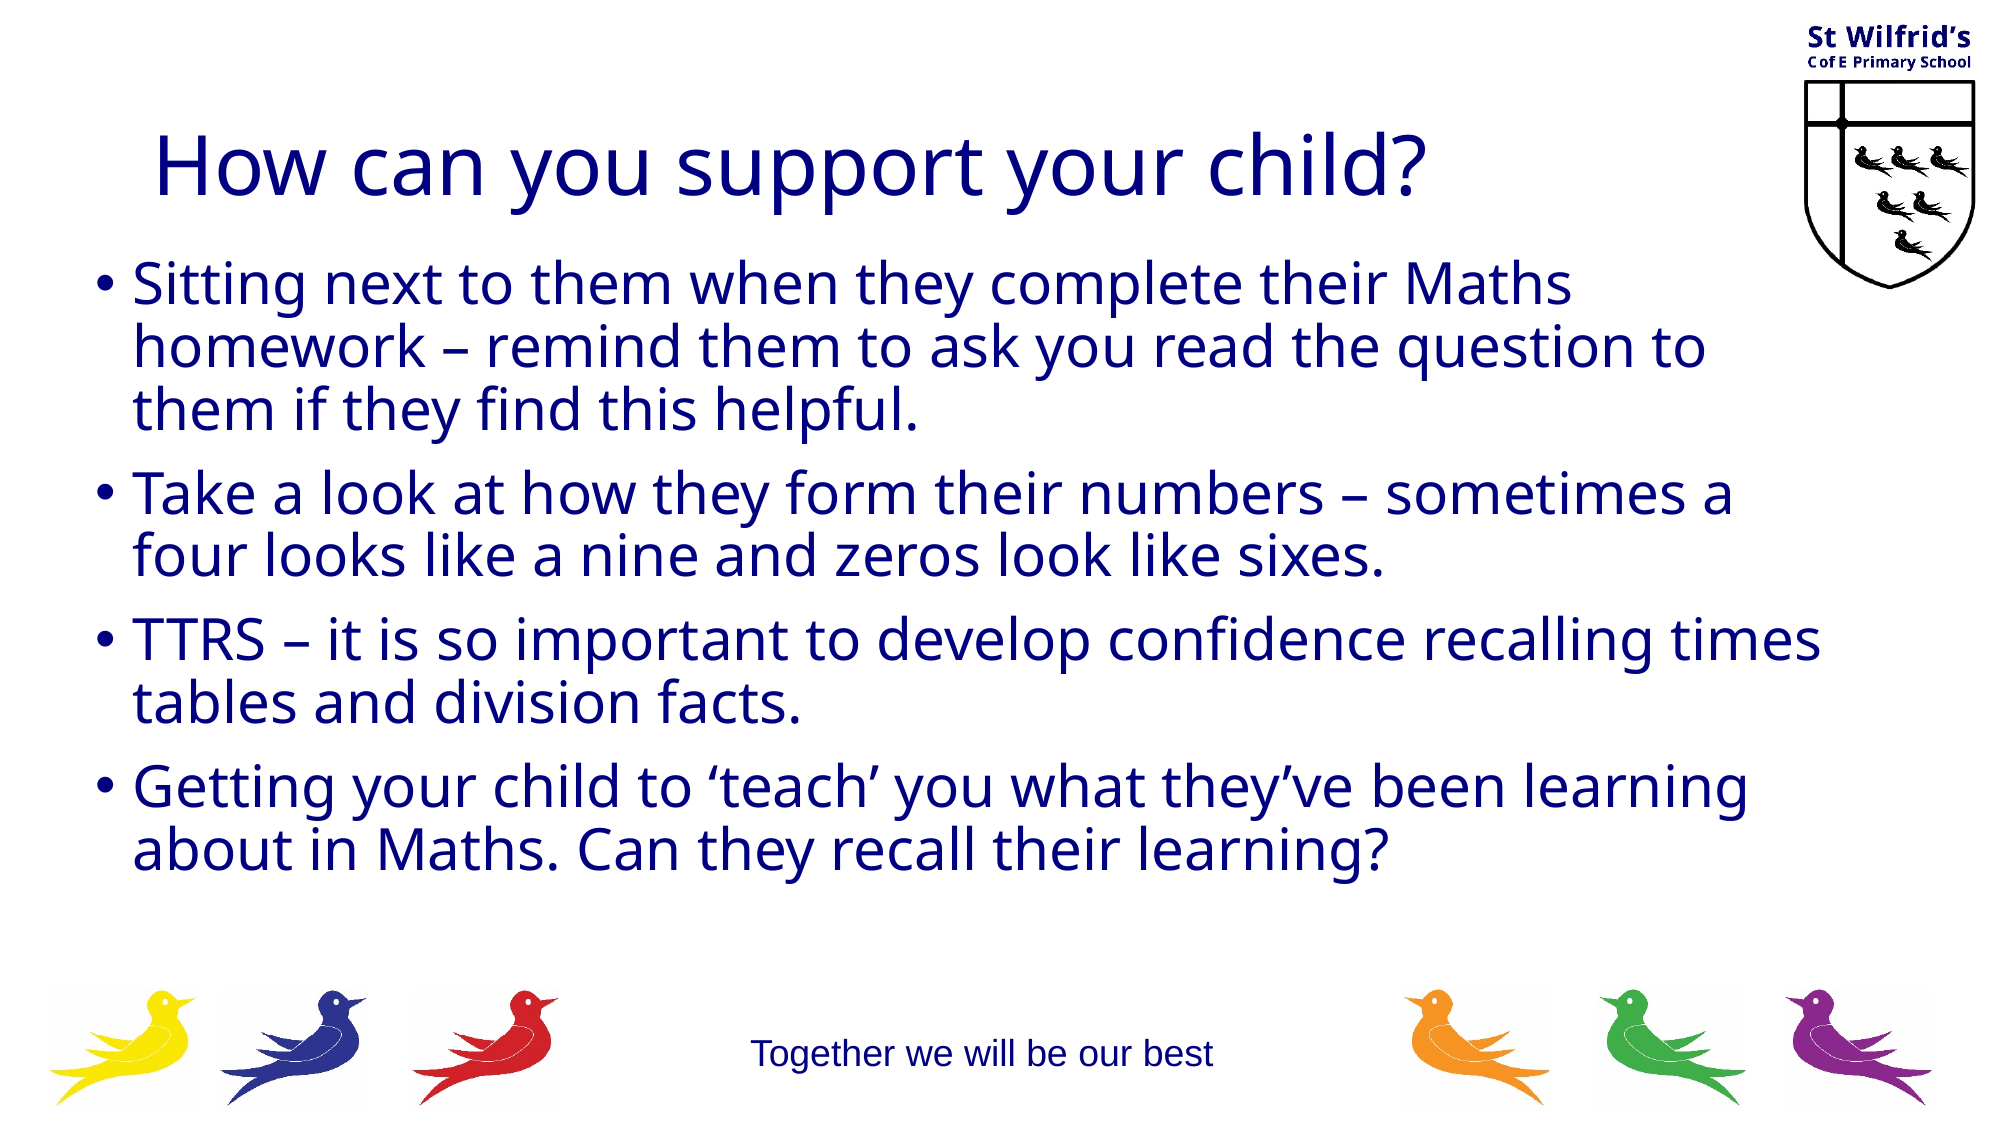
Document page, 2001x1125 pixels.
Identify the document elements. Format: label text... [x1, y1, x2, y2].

picture [1783, 988, 1932, 1111]
picture [1779, 13, 2000, 292]
picture [1597, 988, 1746, 1111]
title How can you support your child? [137, 59, 1863, 247]
picture [1402, 988, 1550, 1111]
picture [220, 988, 369, 1111]
picture [50, 988, 199, 1111]
list Sitting next to them when they complete their Maths homework – remind them to ask you read the question to them if they find this helpful. Take a look at how they form their numbers – sometimes a four looks like a nine and zeros look like sixes. TTRS – it is so important to develop confidence recalling times tables and division facts. Getting your child to ‘teach’ you what they’ve been learning about in Maths. Can they recall their learning? [80, 247, 1863, 961]
picture [412, 988, 561, 1111]
